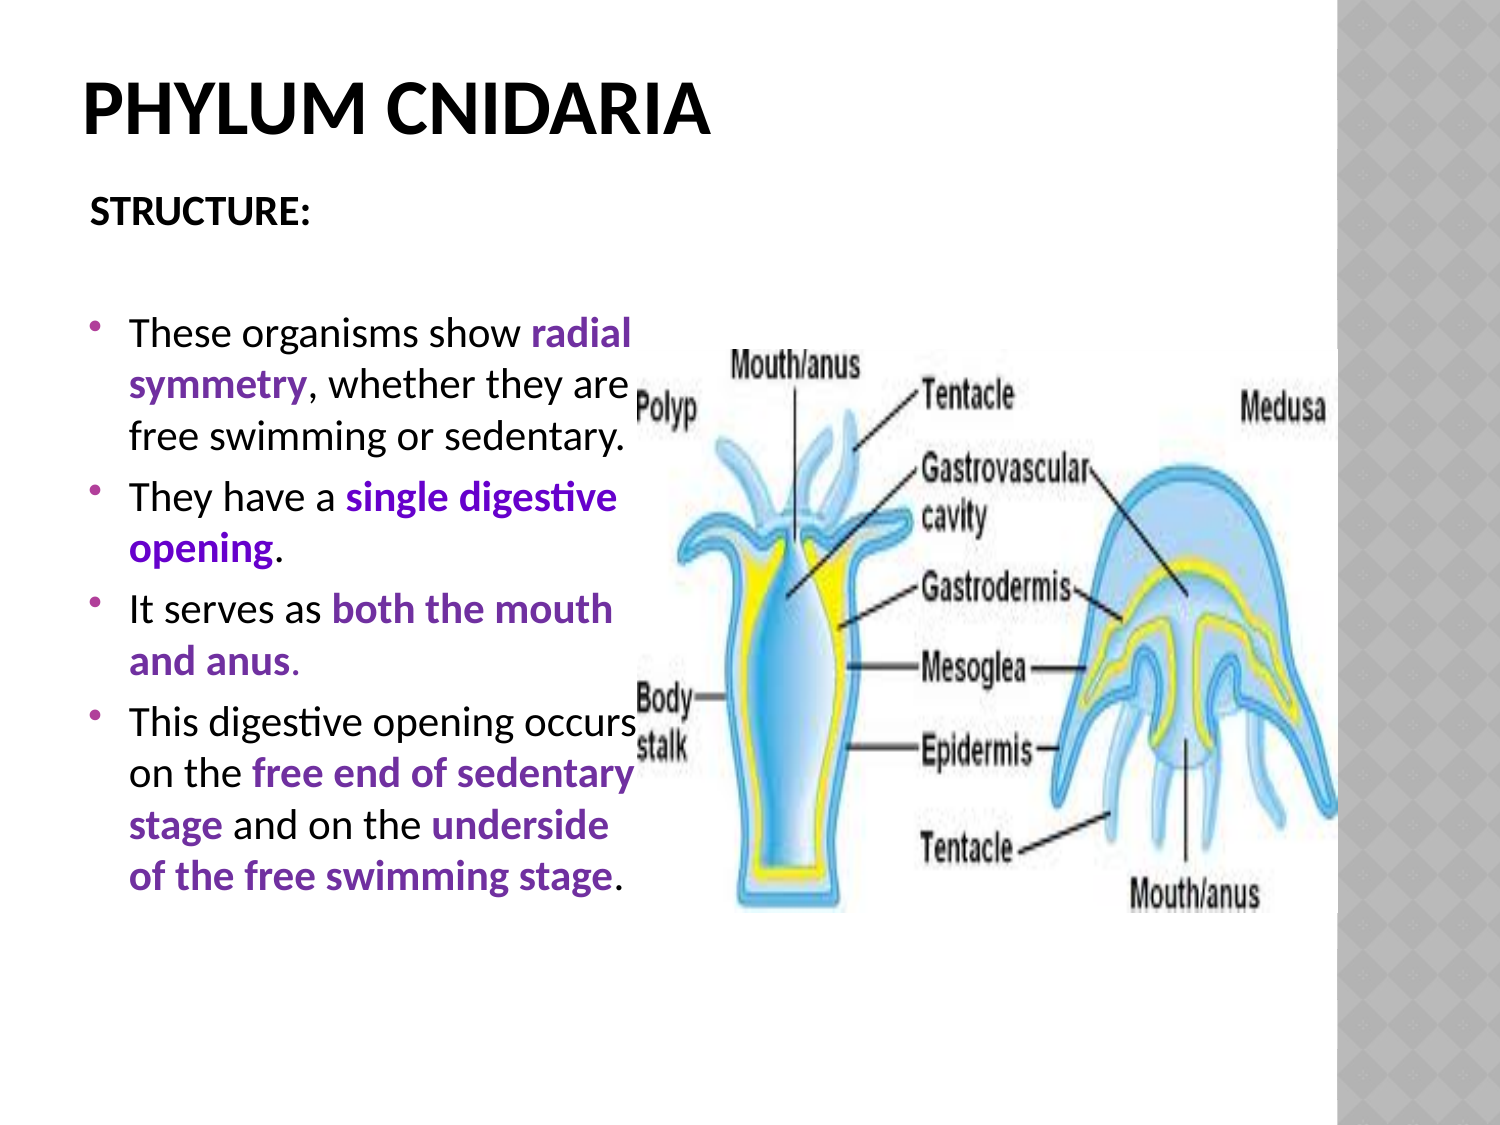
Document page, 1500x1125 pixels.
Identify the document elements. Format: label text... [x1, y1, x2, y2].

list STRUCTURE: These organisms show radial symmetry, whether they are free swimming or sedentary. They have a single digestive opening. It serves as both the mouth and anus. This digestive opening occurs on the free end of sedentary stage and on the underside of the free swimming stage. [75, 174, 653, 1005]
title PHYLUM CNIDARIA [75, 52, 1263, 150]
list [637, 349, 1338, 913]
